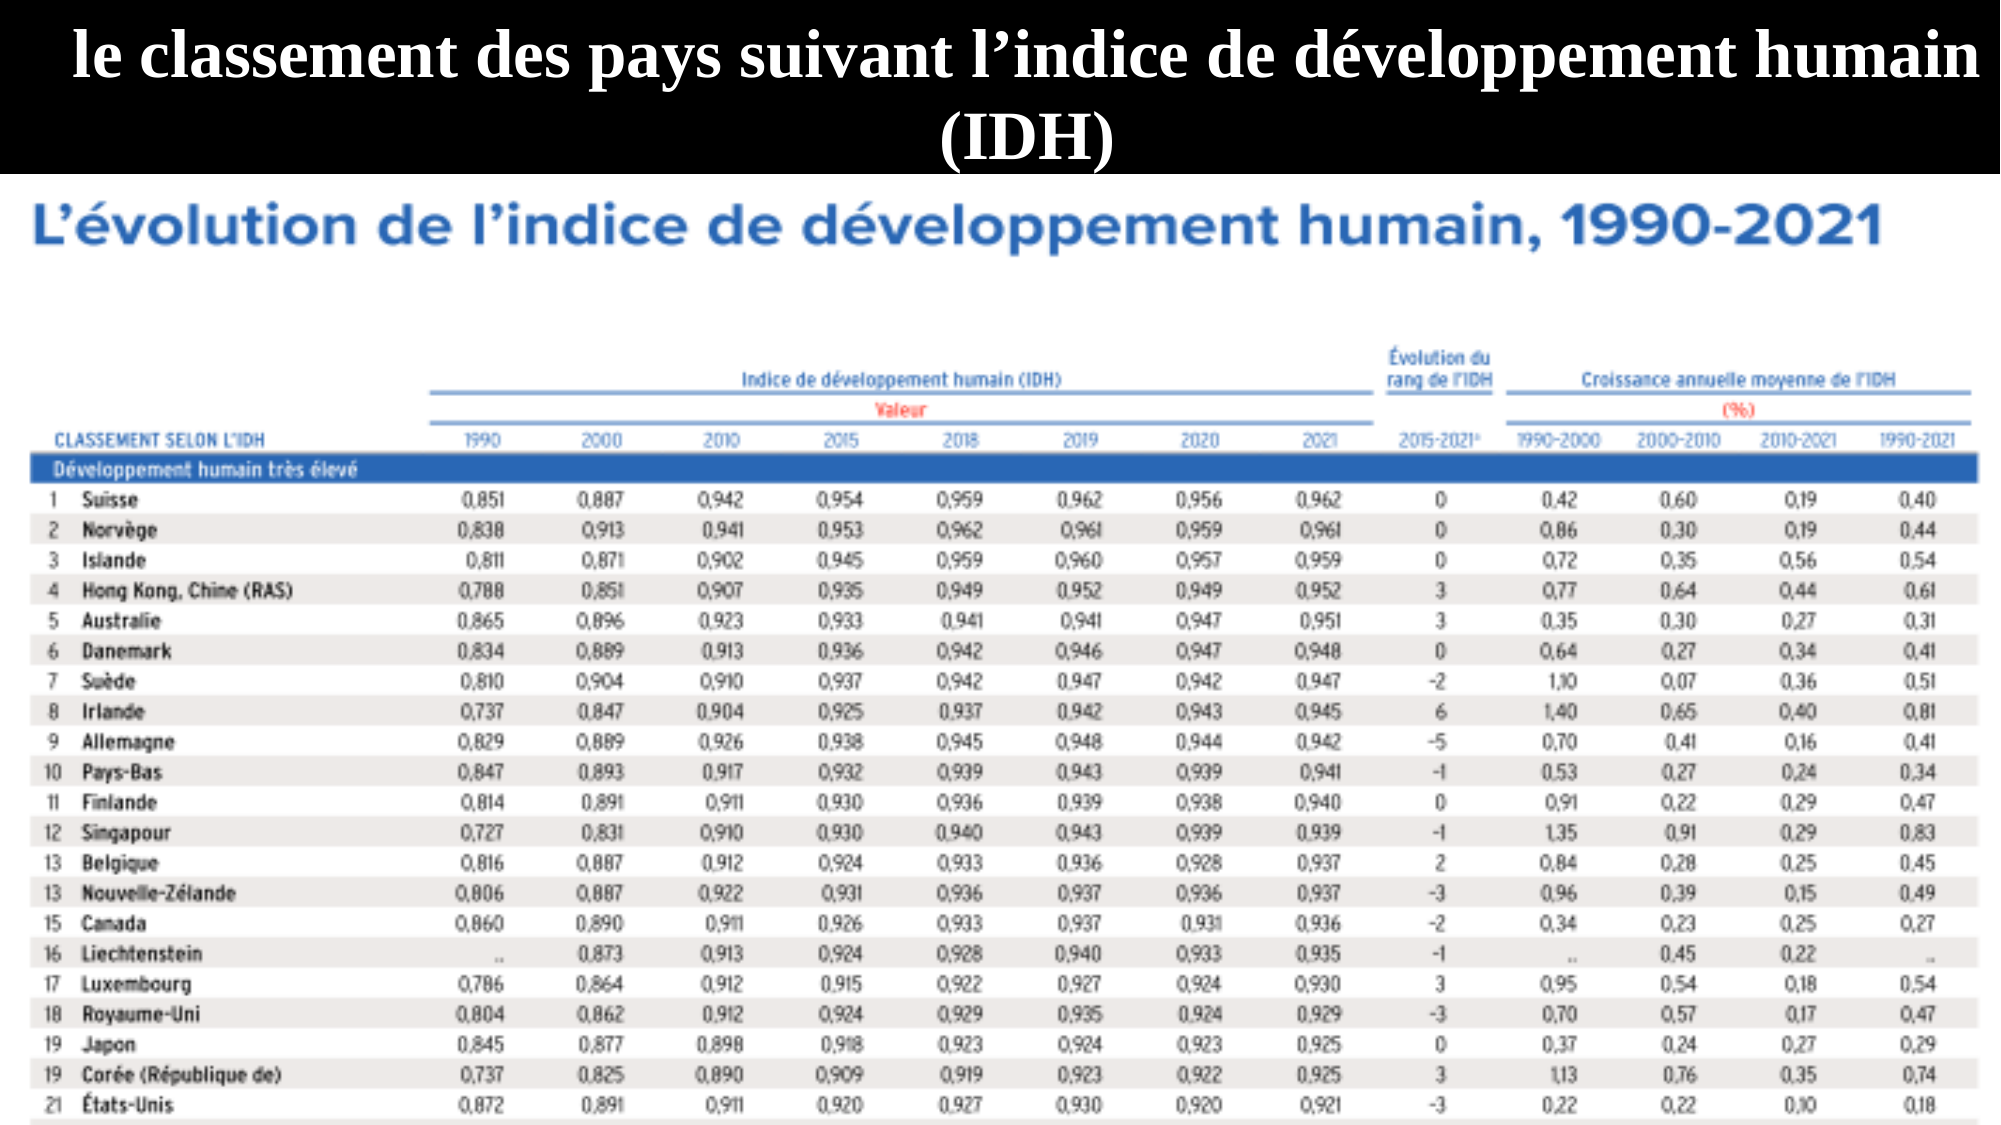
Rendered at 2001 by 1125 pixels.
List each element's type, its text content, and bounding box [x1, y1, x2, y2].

picture [0, 173, 2000, 1125]
list : [0, 152, 2000, 173]
title le classement des pays suivant l’indice de développement humain (IDH) [0, 0, 2000, 152]
